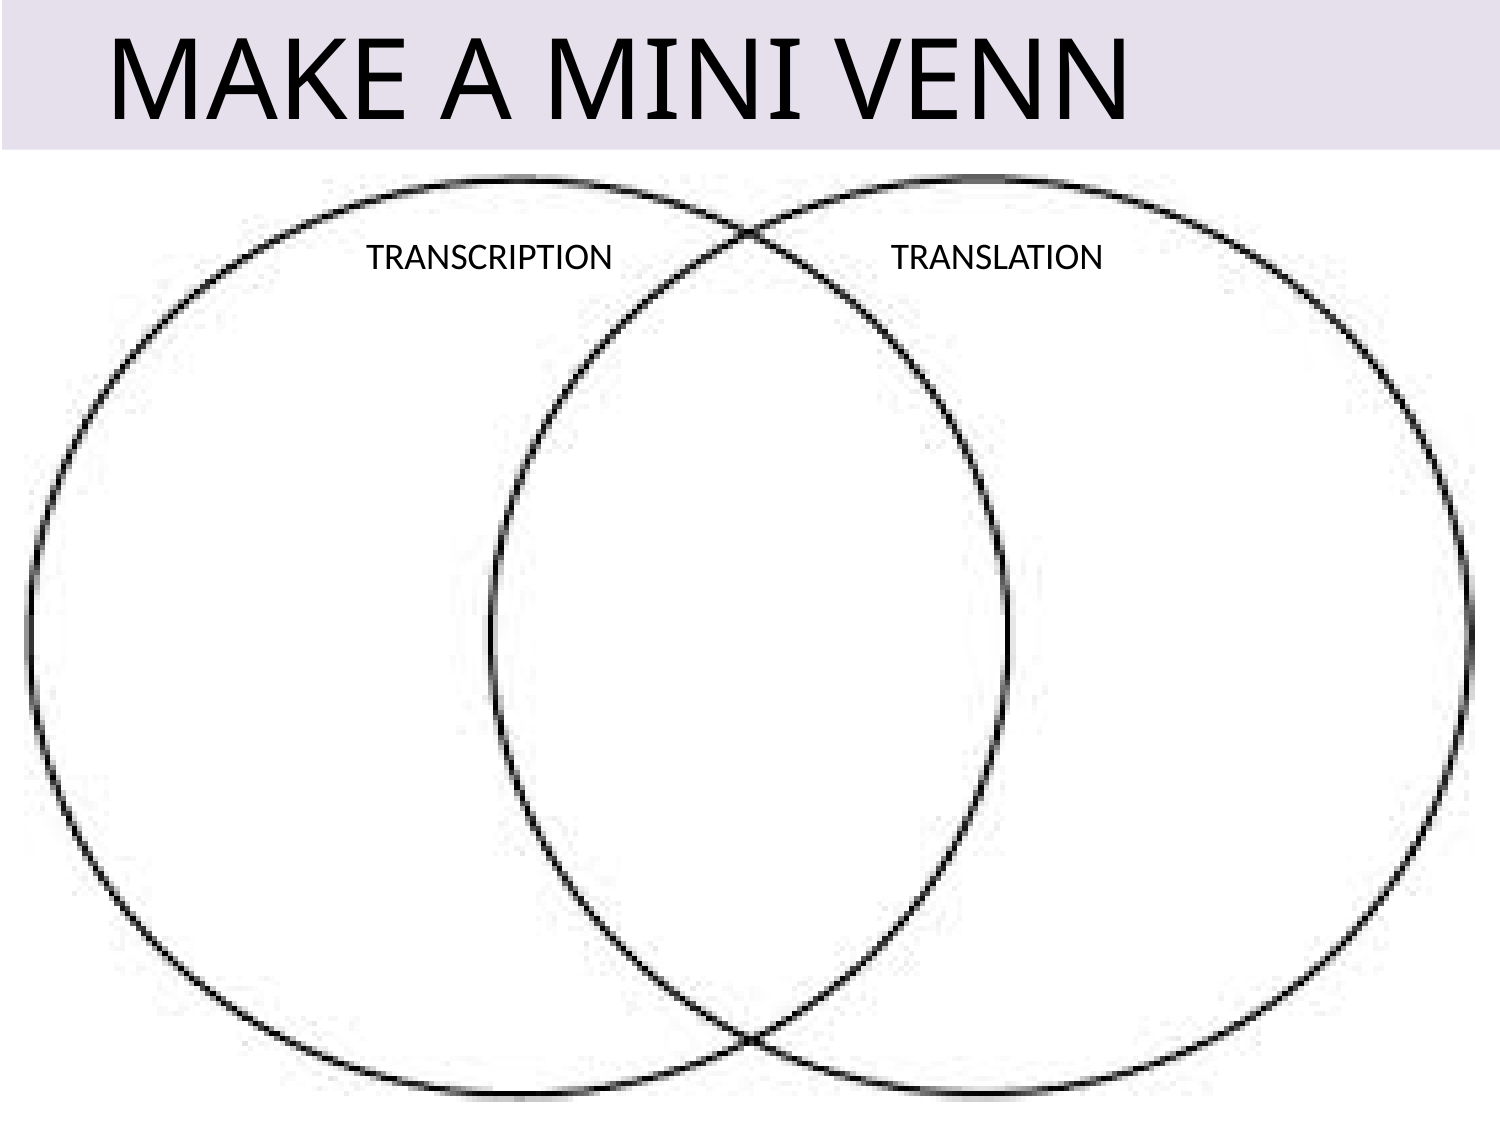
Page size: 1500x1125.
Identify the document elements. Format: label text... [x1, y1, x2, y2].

text_box MAKE A MINI VENN [2, 0, 1500, 150]
picture [24, 174, 1476, 1102]
